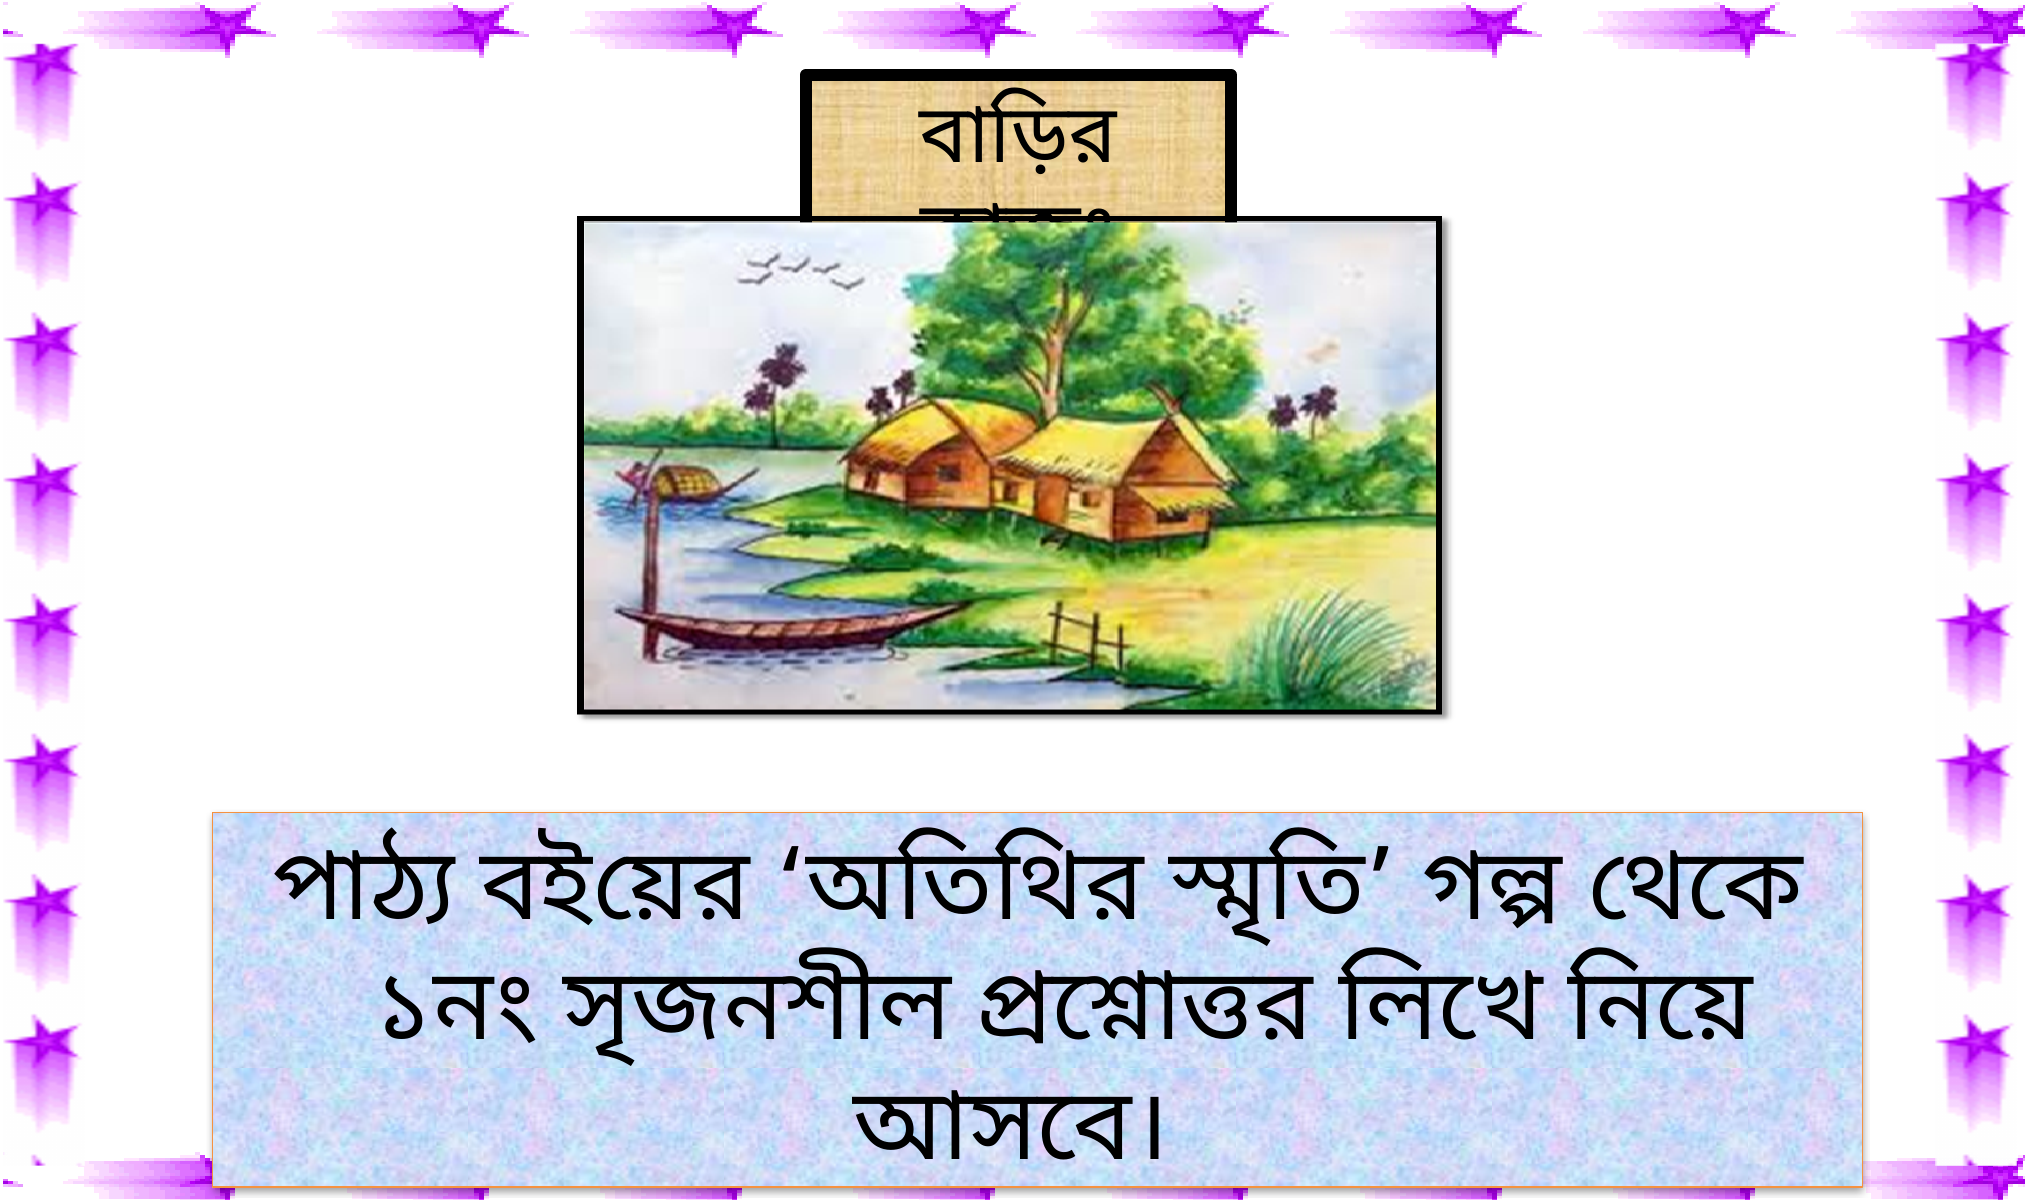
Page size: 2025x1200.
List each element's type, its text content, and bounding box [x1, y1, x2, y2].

text_box বাড়ির কাজঃ [806, 74, 1231, 210]
text_box পাঠ্য বইয়ের ‘অতিথির স্মৃতি’ গল্প থেকে ১নং সৃজনশীল প্রশ্নোত্তর লিখে নিয়ে আসবে। [212, 812, 1863, 1149]
picture [0, 0, 2025, 1200]
